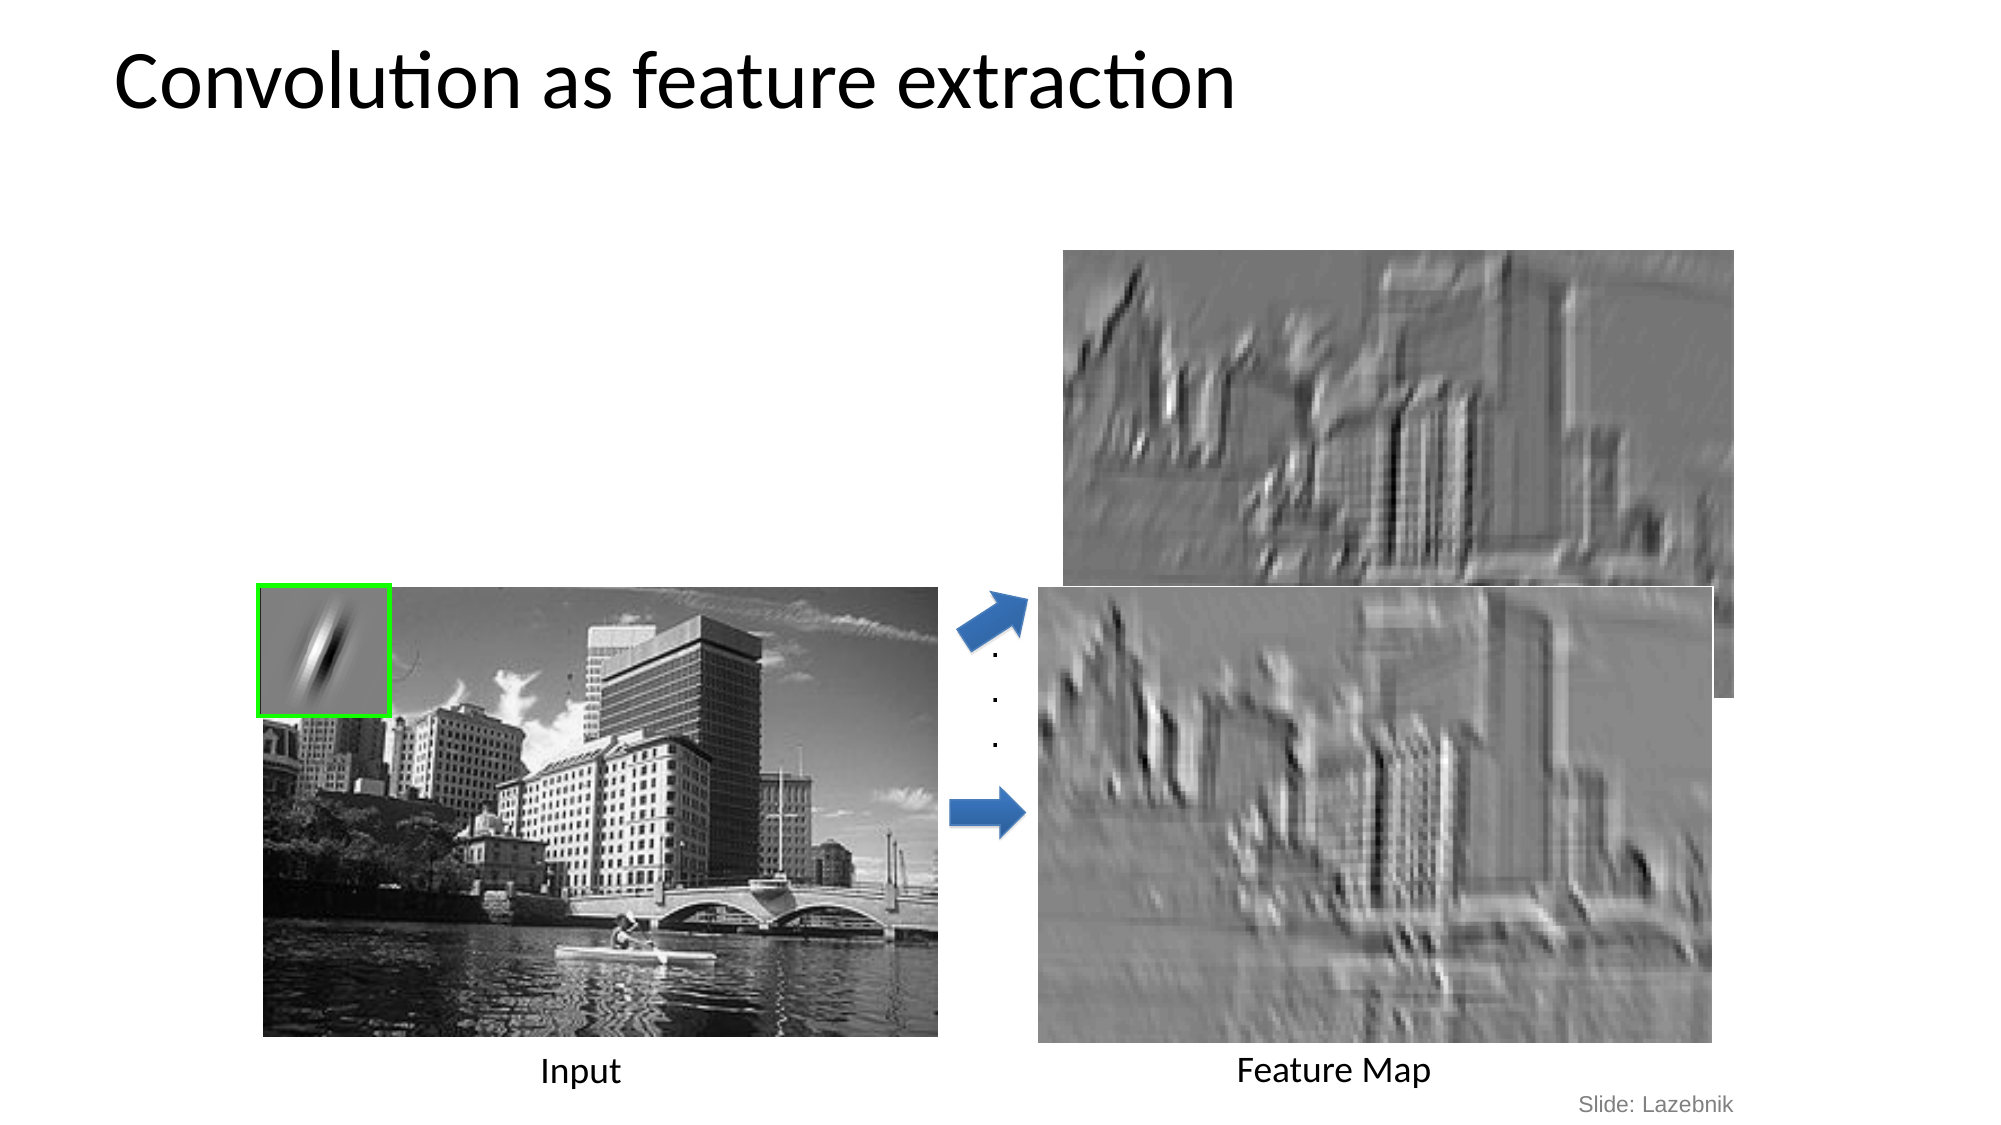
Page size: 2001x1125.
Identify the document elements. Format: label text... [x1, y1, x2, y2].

picture [1037, 249, 1735, 1044]
text_box [983, 591, 1028, 637]
text_box Input [525, 1047, 637, 1099]
text_box ... [975, 612, 1009, 763]
title Convolution as feature extraction [99, 0, 1900, 150]
picture [259, 587, 938, 1038]
text_box [957, 617, 975, 652]
text_box Slide: Lazebnik [1563, 1082, 1749, 1125]
text_box Feature Map [1221, 1052, 1447, 1098]
text_box [950, 787, 1026, 838]
